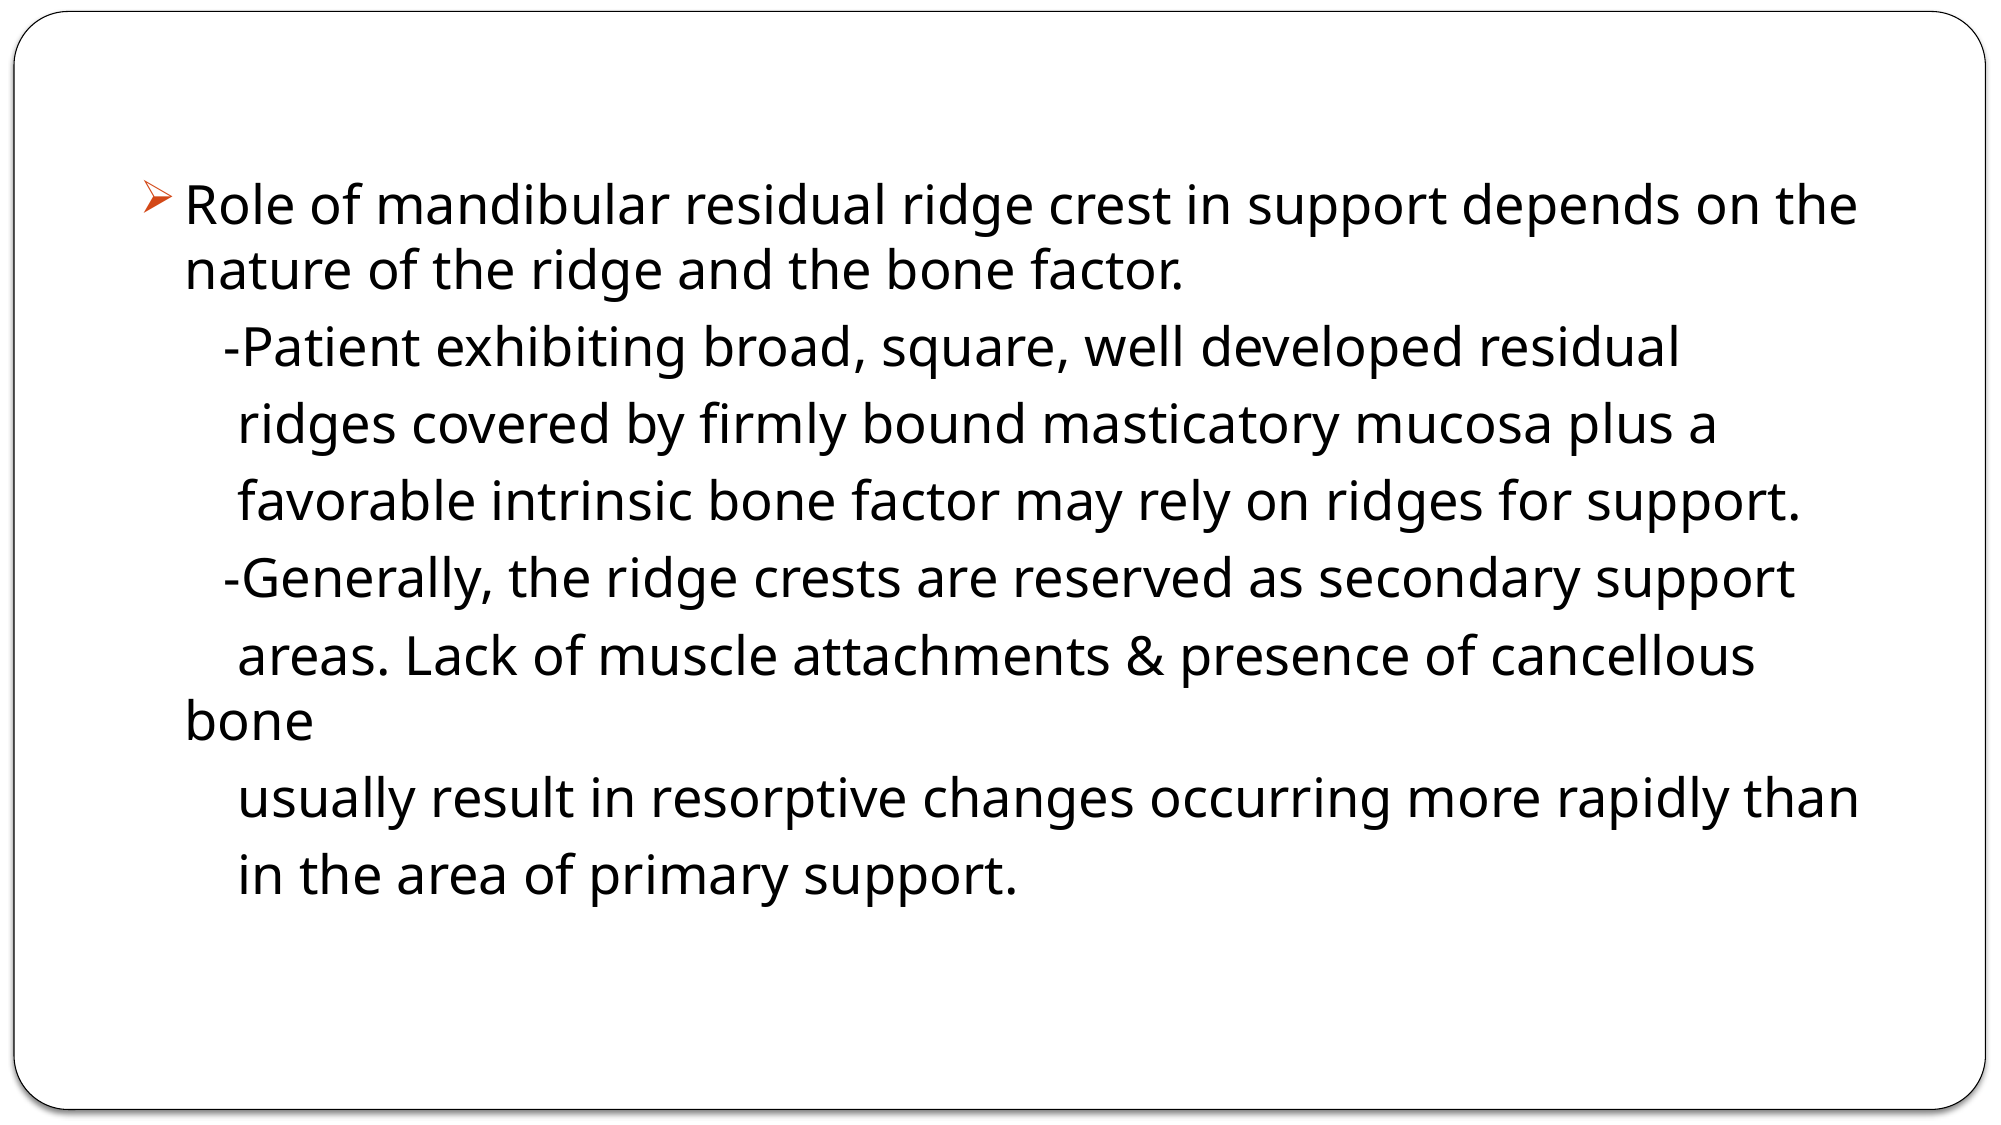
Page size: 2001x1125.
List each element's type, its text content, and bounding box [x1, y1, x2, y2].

list Role of mandibular residual ridge crest in support depends on the nature of the ridge and the bone factor. -Patient exhibiting broad, square, well developed residual ridges covered by firmly bound masticatory mucosa plus a favorable intrinsic bone factor may rely on ridges for support. -Generally, the ridge crests are reserved as secondary support areas. Lack of muscle attachments & presence of cancellous bone usually result in resorptive changes occurring more rapidly than in the area of primary support. [125, 162, 1900, 988]
